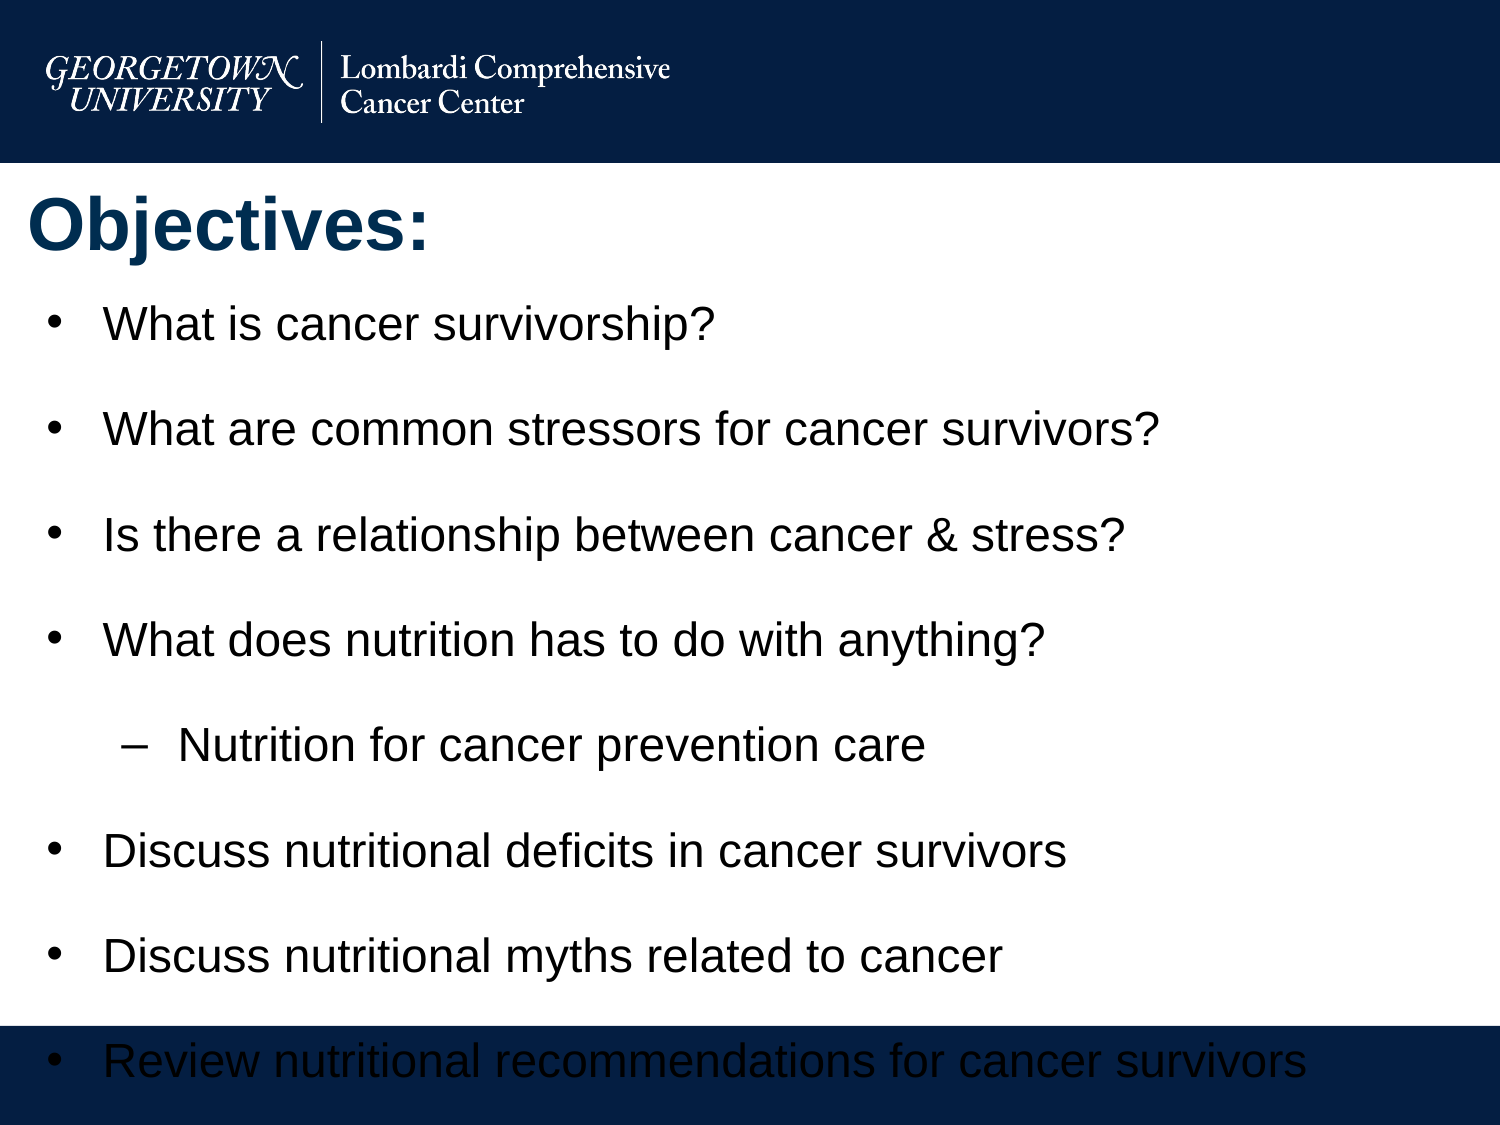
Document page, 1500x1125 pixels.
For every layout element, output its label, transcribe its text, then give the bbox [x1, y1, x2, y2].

list What is cancer survivorship? What are common stressors for cancer survivors? Is there a relationship between cancer & stress? What does nutrition has to do with anything? Nutrition for cancer prevention care Discuss nutritional deficits in cancer survivors Discuss nutritional myths related to cancer Review nutritional recommendations for cancer survivors [12, 244, 1438, 1115]
title Objectives: [12, 167, 1438, 244]
